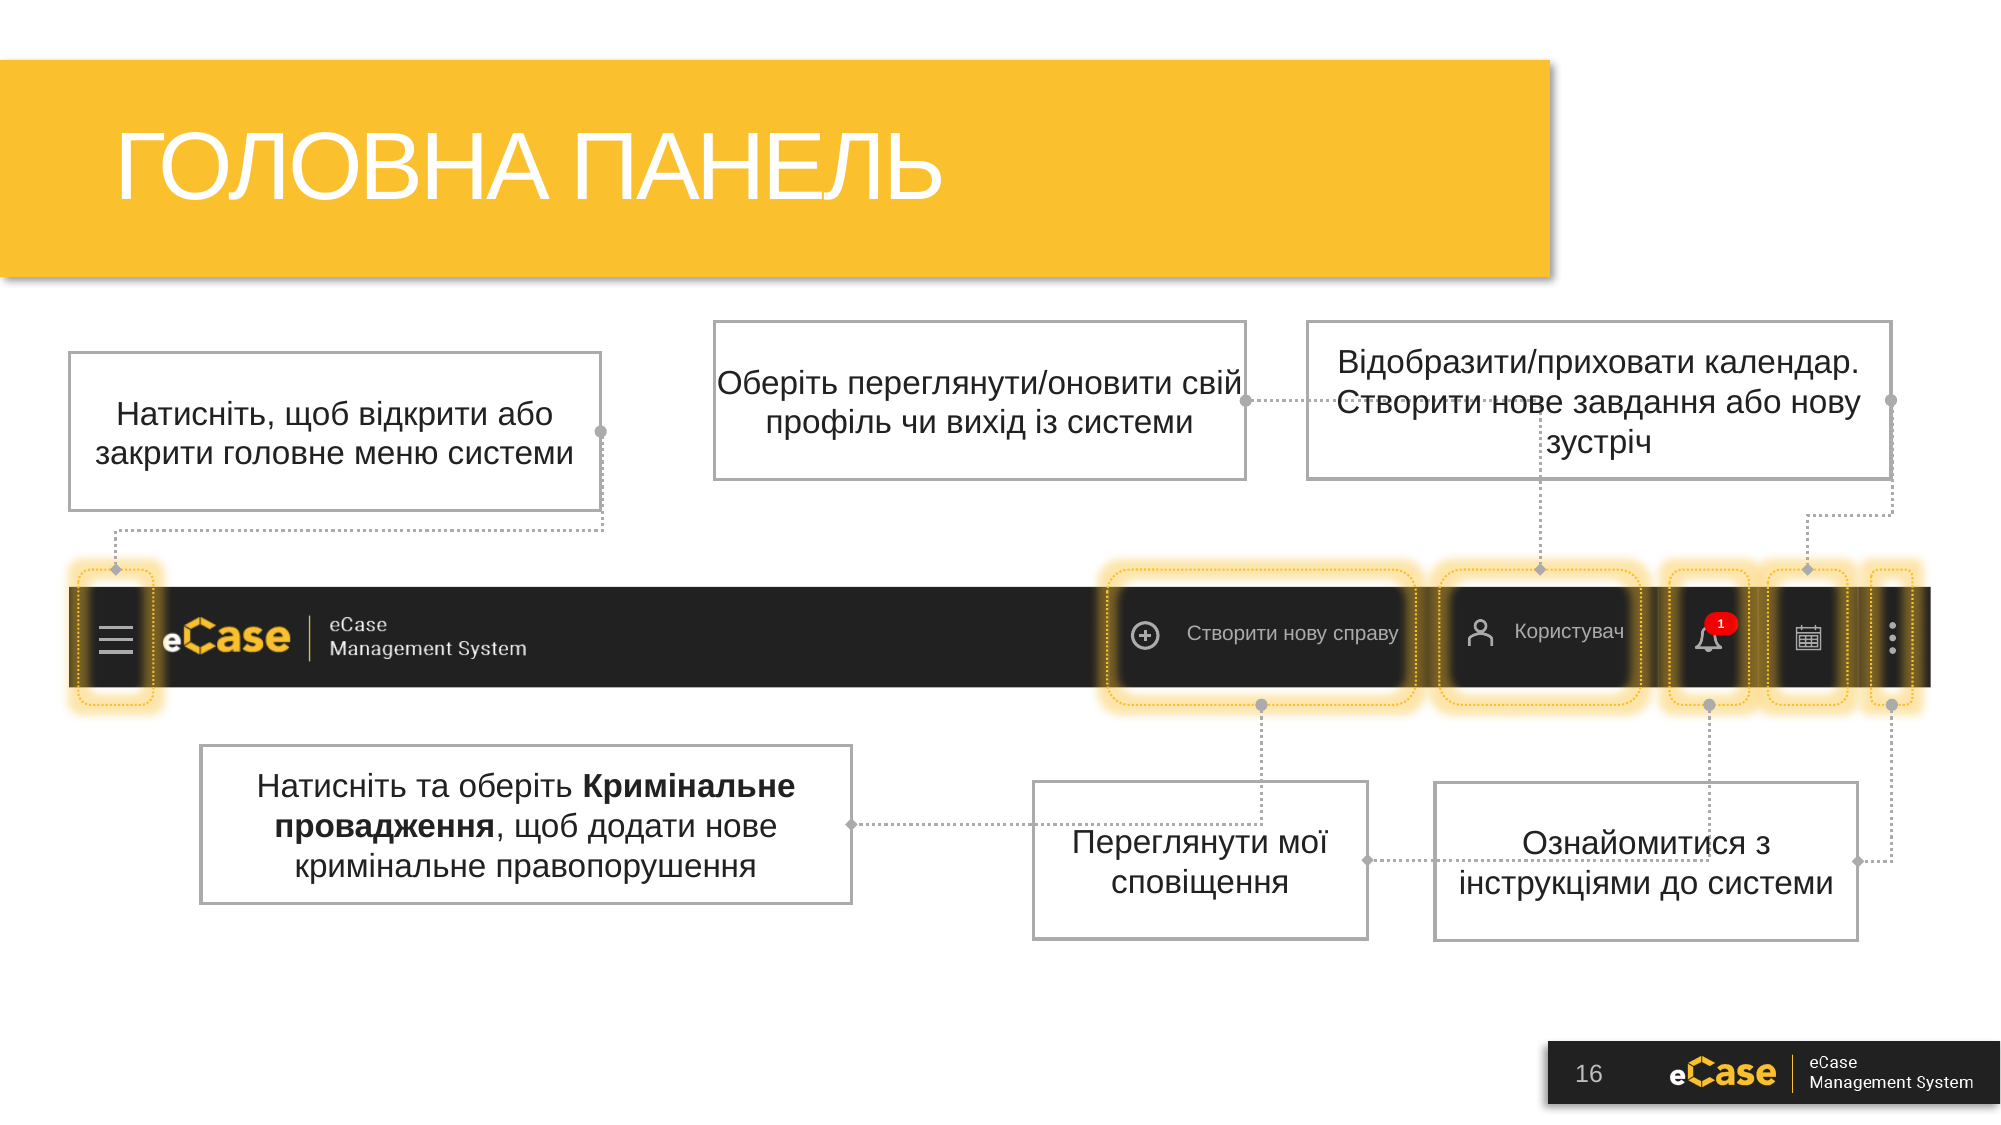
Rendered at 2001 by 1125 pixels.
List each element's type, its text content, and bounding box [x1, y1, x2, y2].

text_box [68, 320, 1932, 941]
title ГОЛОВНА ПАНЕЛЬ [99, 59, 1550, 278]
picture [1670, 1050, 1973, 1096]
slide_number 16 [1550, 1042, 1629, 1103]
